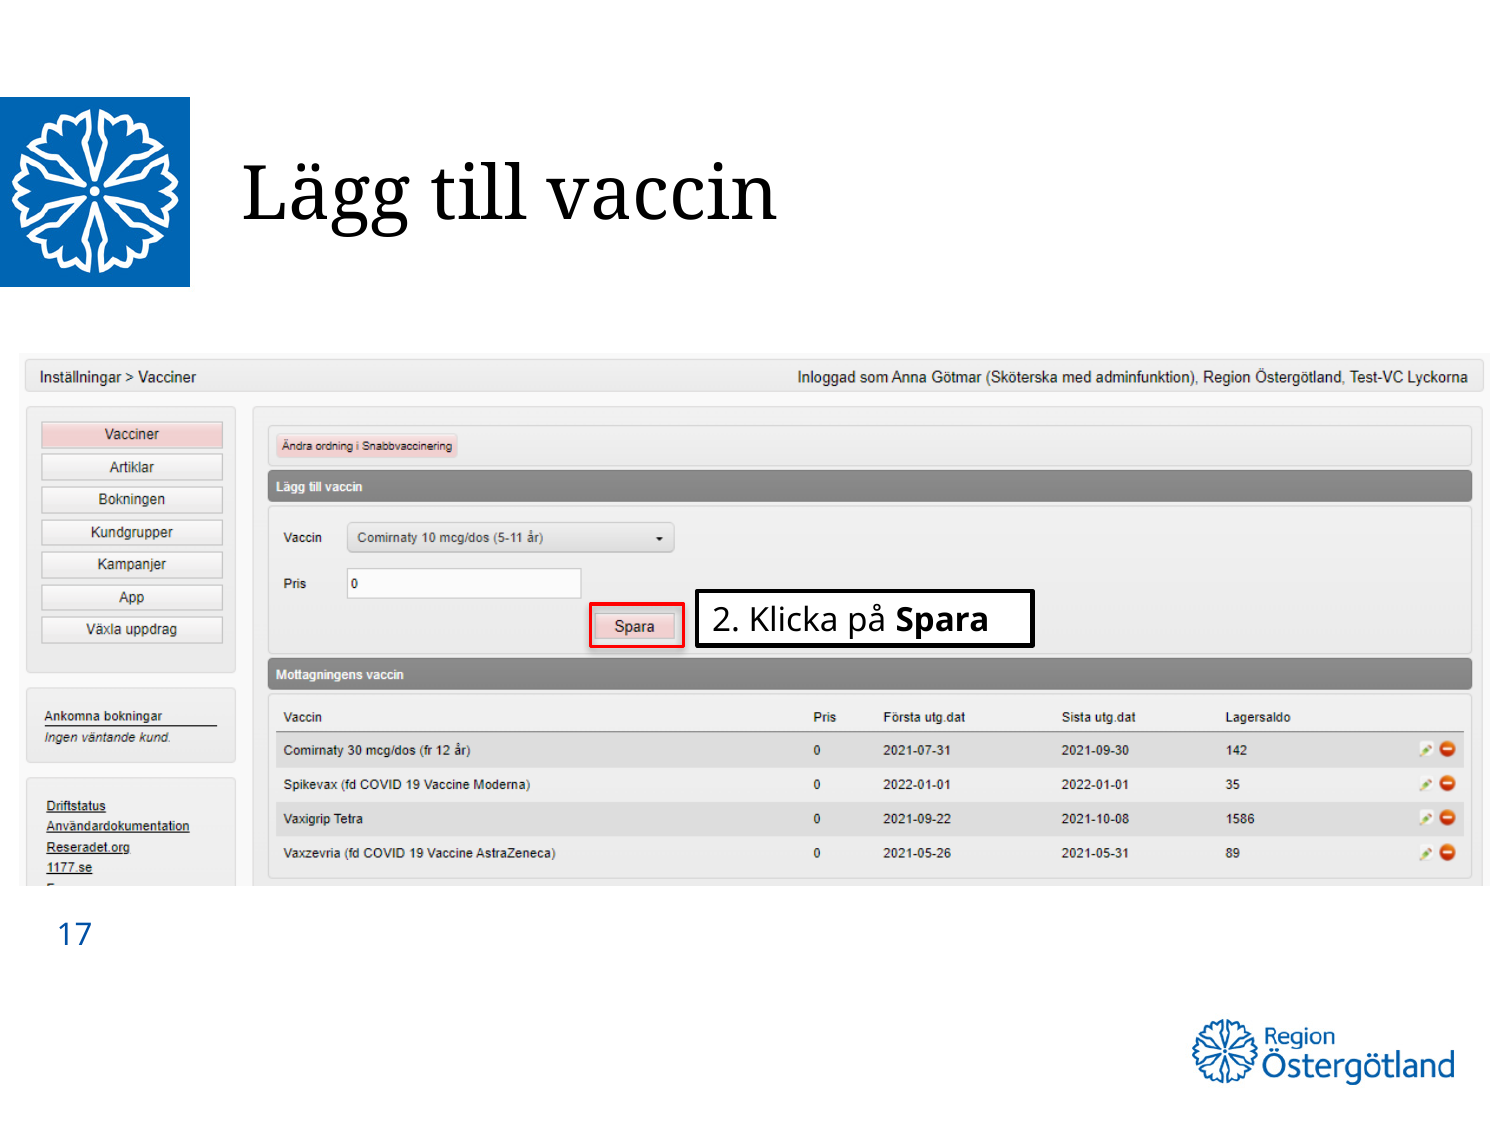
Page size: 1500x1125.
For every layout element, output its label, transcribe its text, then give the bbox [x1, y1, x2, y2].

slide_number 17 [25, 904, 108, 965]
title Lägg till vaccin [226, 86, 1392, 294]
picture [0, 0, 1500, 1125]
